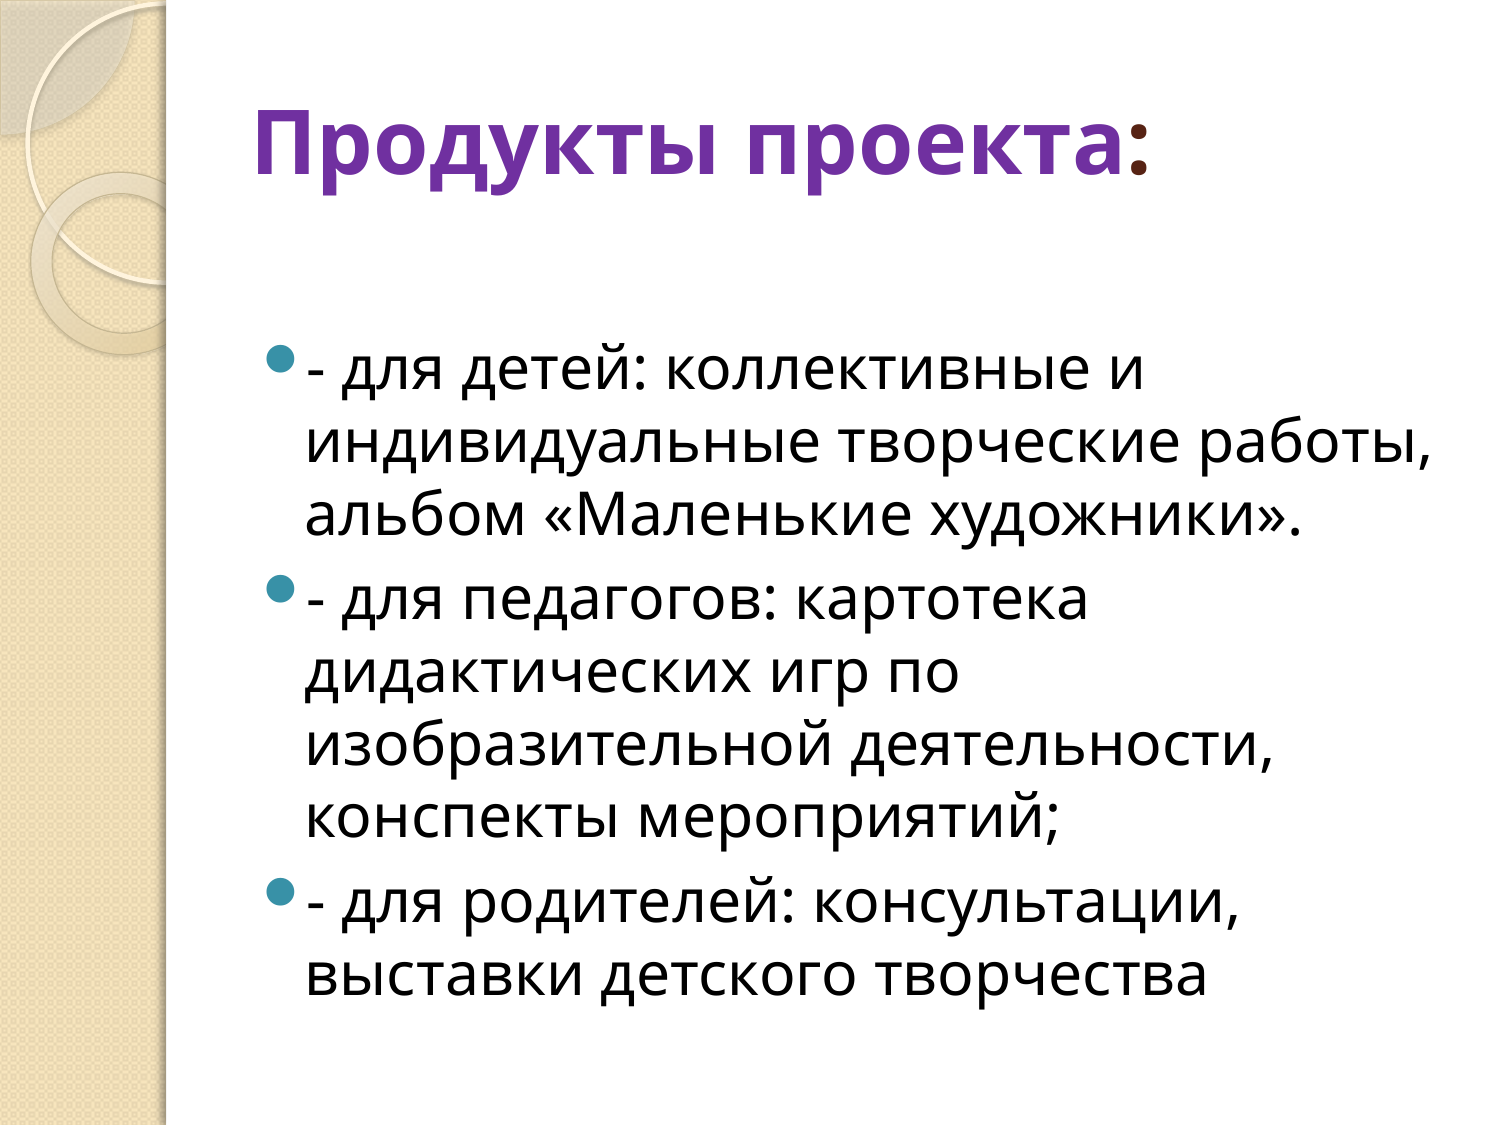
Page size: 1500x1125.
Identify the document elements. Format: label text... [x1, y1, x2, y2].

title Продукты проекта: [235, 45, 1466, 233]
list - для детей: коллективные и индивидуальные творческие работы, альбом «Маленькие художники». - для педагогов: картотека дидактических игр по изобразительной деятельности, конспекты мероприятий; - для родителей: консультации, выставки детского творчества [235, 237, 1466, 1025]
